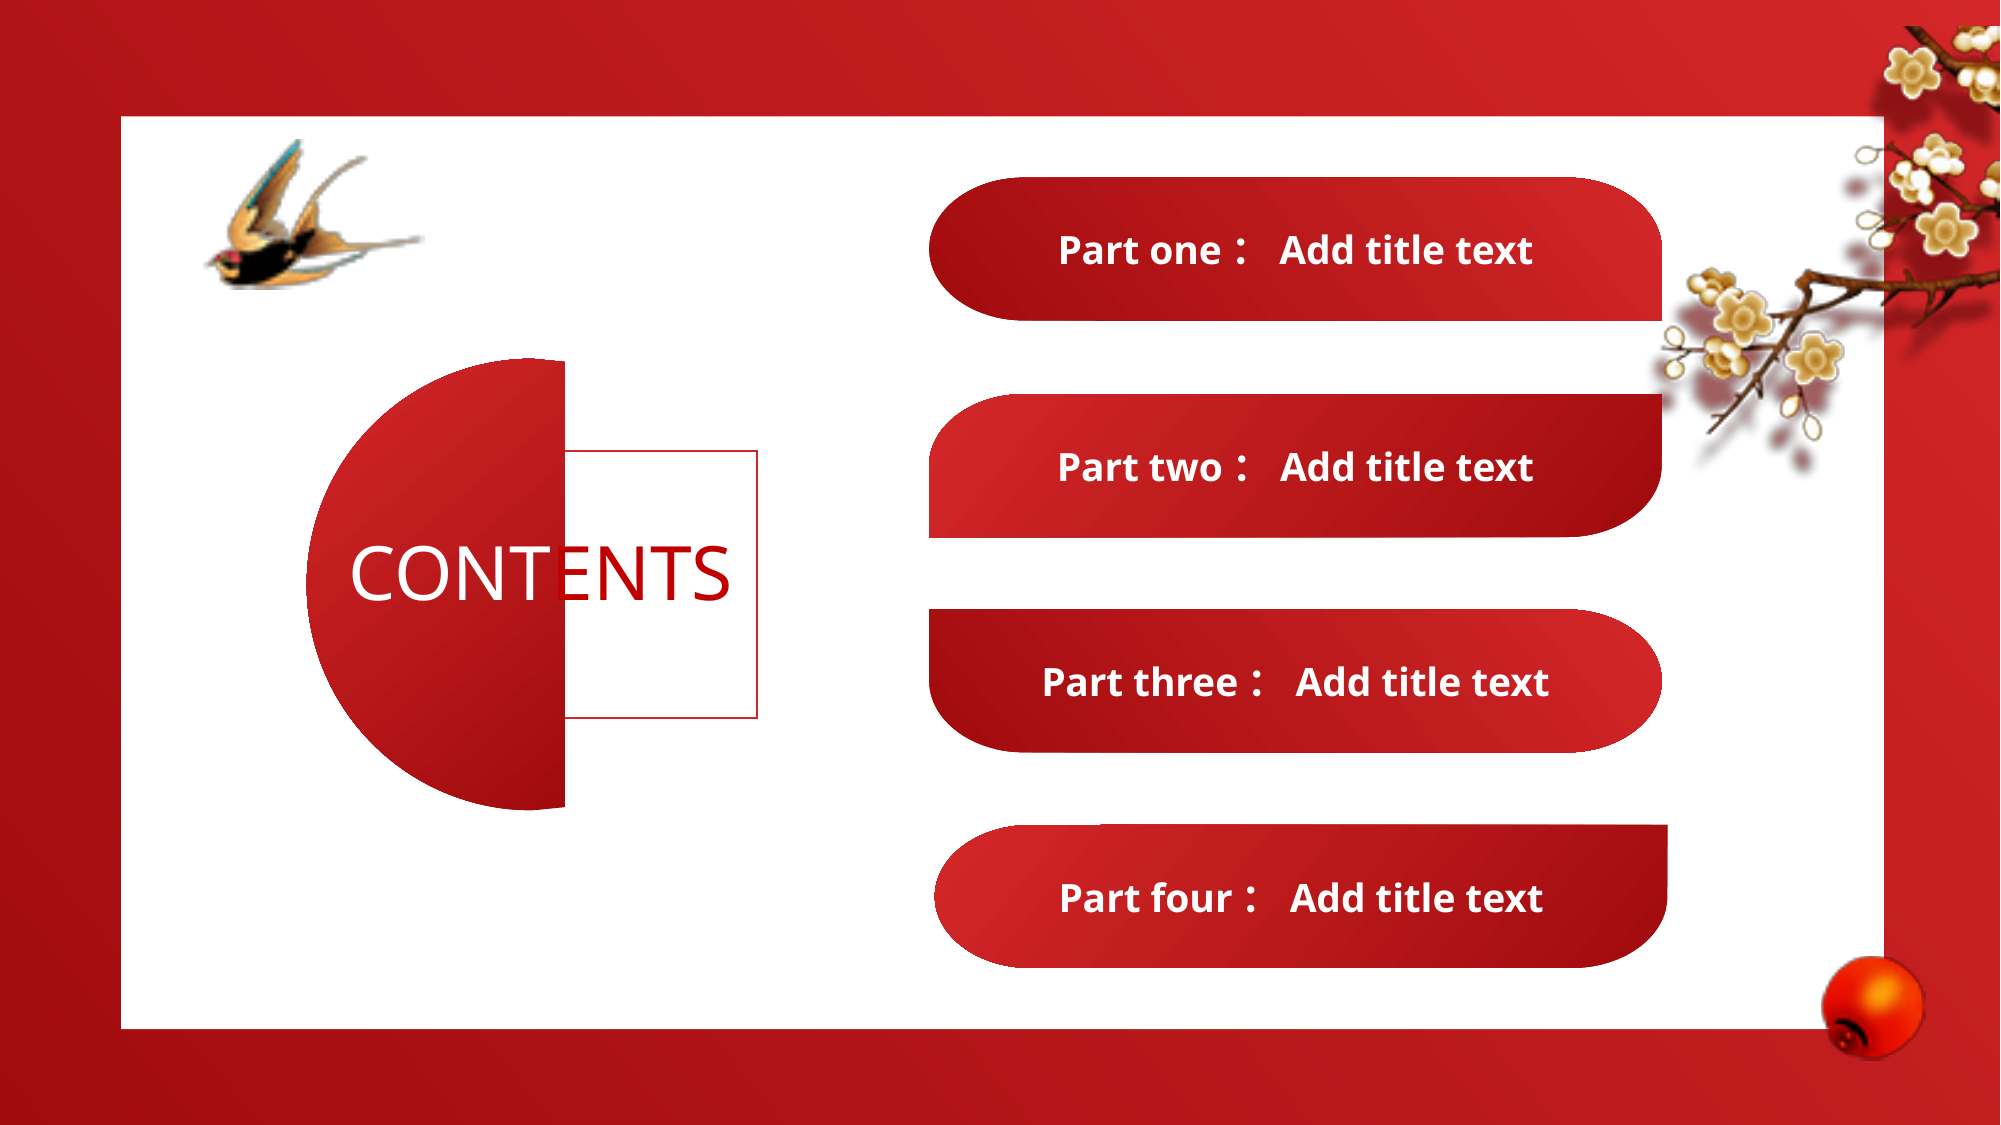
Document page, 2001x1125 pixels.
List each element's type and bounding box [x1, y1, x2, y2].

text_box [929, 177, 1668, 968]
text_box [306, 358, 840, 811]
picture [1643, 26, 2000, 484]
picture [203, 139, 425, 290]
picture [1821, 956, 1926, 1061]
text_box [120, 115, 1885, 1030]
